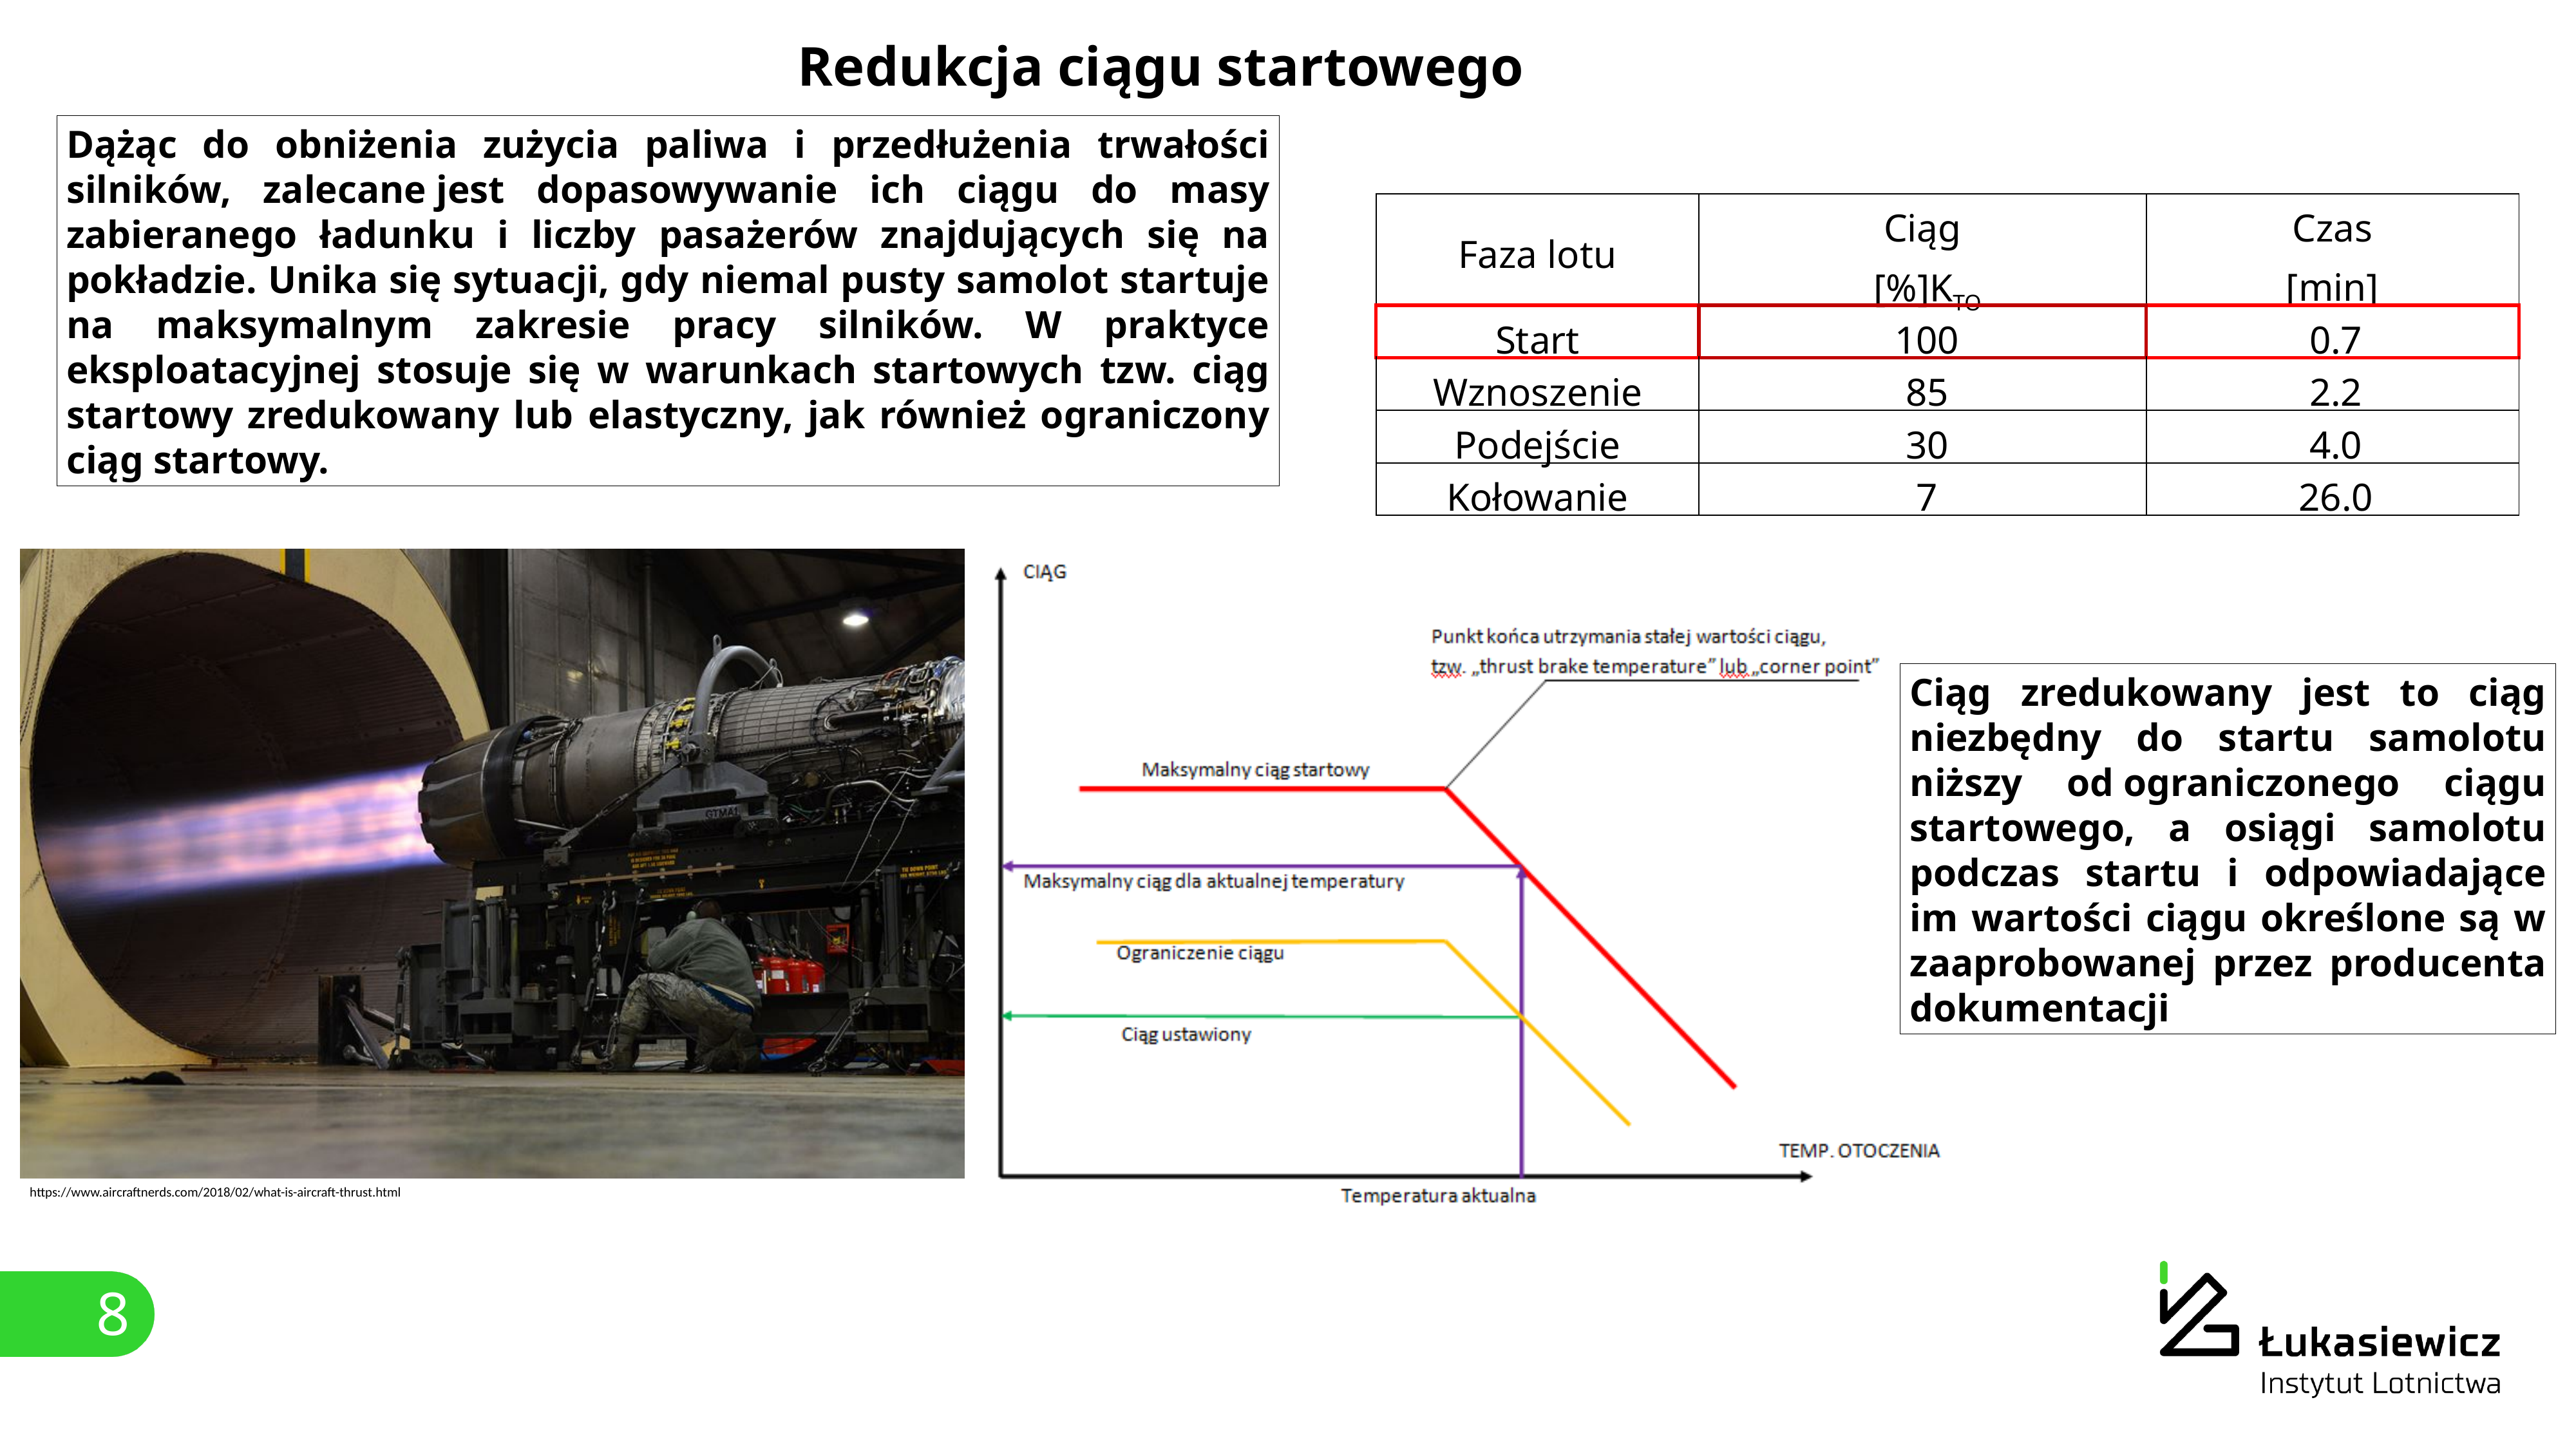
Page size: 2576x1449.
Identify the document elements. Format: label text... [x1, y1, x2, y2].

table_cell 85 [1700, 359, 2146, 410]
table_cell 0.7 [2148, 307, 2517, 356]
table_cell 30 [1700, 411, 2146, 462]
text_box Ciąg zredukowany jest to ciąg niezbędny do startu samolotu niższy od ograniczonego ciągu startowego, a osiągi samolotu podczas startu i odpowiadające im wartości ciągu określone są w zaaprobowanej przez producenta dokumentacji [1948, 663, 2556, 1034]
table_cell Podejście [1377, 411, 1698, 462]
text_box Dążąc do obniżenia zużycia paliwa i przedłużenia trwałości silników, zalecane jest dopasowywanie ich ciągu do masy zabieranego ładunku i liczby pasażerów znajdujących się na pokładzie. Unika się sytuacji, gdy niemal pusty samolot startuje na maksymalnym zakresie pracy silników. W praktyce eksploatacyjnej stosuje się w warunkach startowych tzw. ciąg startowy zredukowany lub elastyczny, jak również ograniczony ciąg startowy. [57, 115, 1280, 486]
table_cell 2.2 [2147, 359, 2519, 410]
table_cell Kołowanie [1377, 464, 1698, 515]
table_cell Wznoszenie [1377, 359, 1698, 410]
table_cell Start [1378, 307, 1697, 356]
picture [20, 549, 965, 1179]
table_cell 26.0 [2147, 464, 2519, 515]
table_cell 7 [1700, 464, 2146, 515]
picture [0, 1271, 155, 1357]
table_header Ciąg [%]KTO [1700, 194, 2146, 303]
picture [2119, 1236, 2534, 1425]
text_box https://www.aircraftnerds.com/2018/02/what-is-aircraft-thrust.html [20, 1179, 426, 1204]
table_header Faza lotu [1377, 194, 1698, 303]
picture [990, 549, 1948, 1209]
text_box Redukcja ciągu startowego [788, 27, 1788, 102]
table_cell 4.0 [2147, 411, 2519, 462]
table_header Czas [min] [2147, 194, 2519, 303]
table_cell 100 [1701, 307, 2145, 356]
